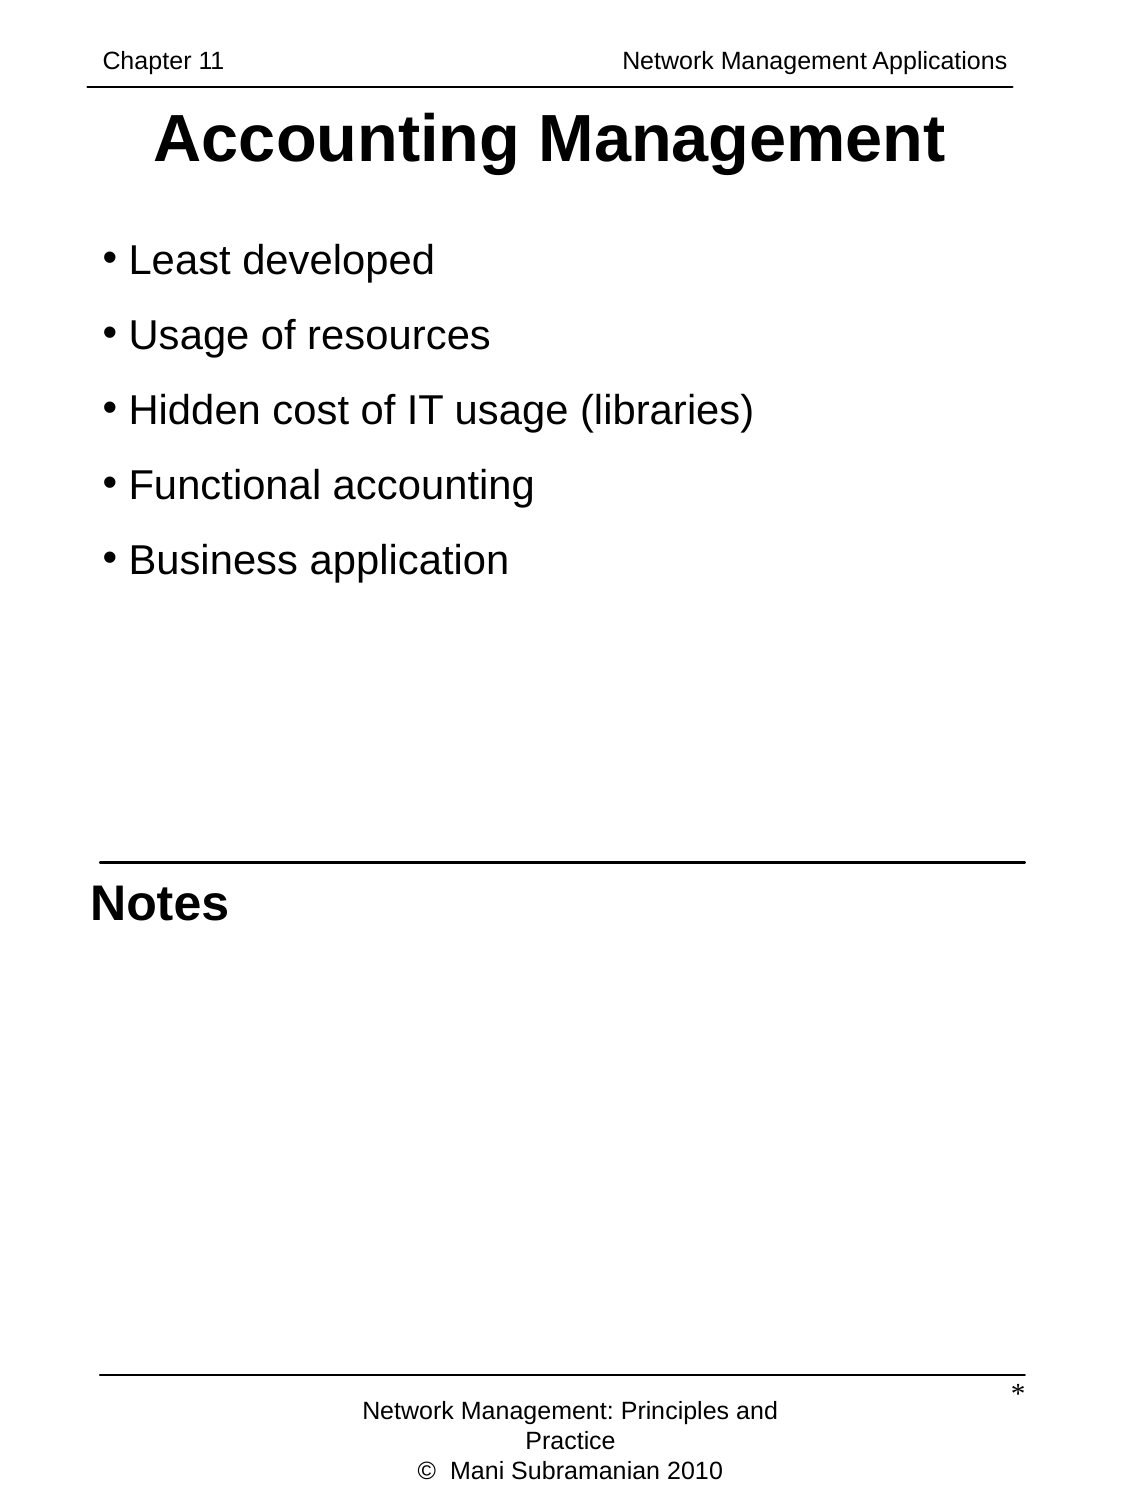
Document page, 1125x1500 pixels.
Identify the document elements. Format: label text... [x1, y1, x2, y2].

text_box Chapter 11 Network Management Applications [87, 37, 1025, 114]
text_box * [806, 1366, 1041, 1467]
text_box Least developed Usage of resources Hidden cost of IT usage (libraries) Functional accounting Business application [87, 199, 775, 645]
text_box Accounting Management [87, 114, 1013, 184]
text_box Notes [0, 862, 250, 938]
text_box Network Management: Principles and Practice © Mani Subramanian 2010 [299, 1387, 806, 1463]
